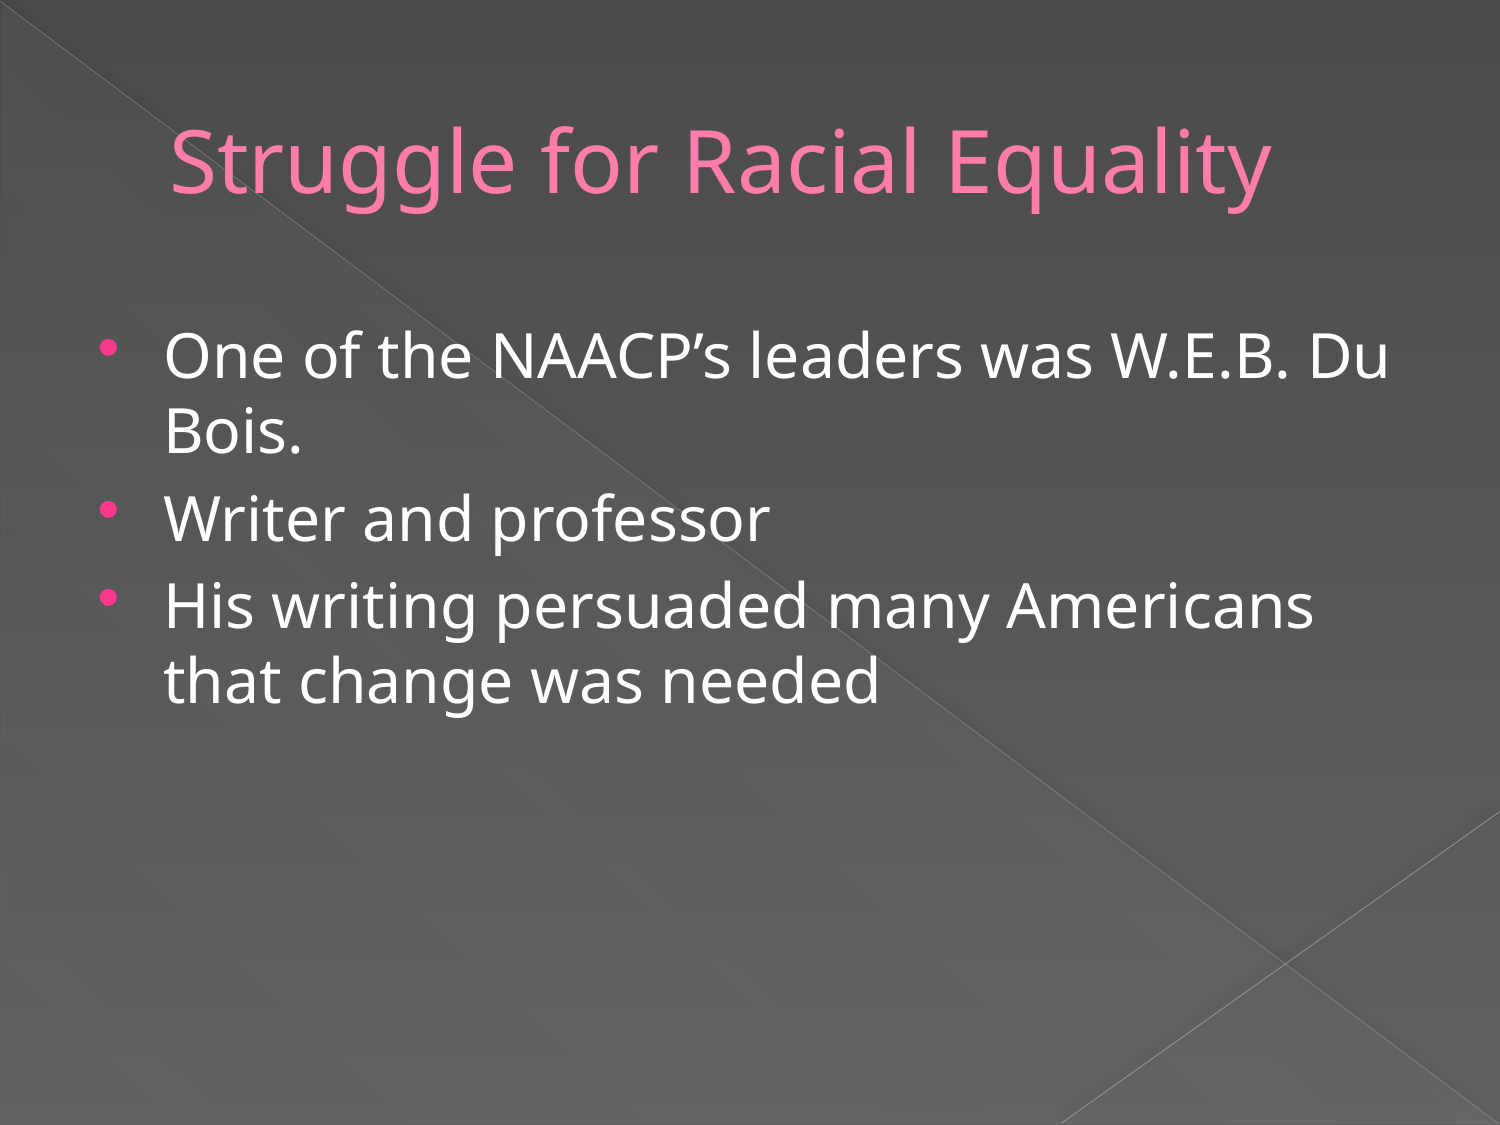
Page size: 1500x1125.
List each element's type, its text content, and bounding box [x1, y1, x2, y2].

list One of the NAACP’s leaders was W.E.B. Du Bois. Writer and professor His writing persuaded many Americans that change was needed [75, 308, 1425, 1059]
title Struggle for Racial Equality [75, 43, 1425, 274]
